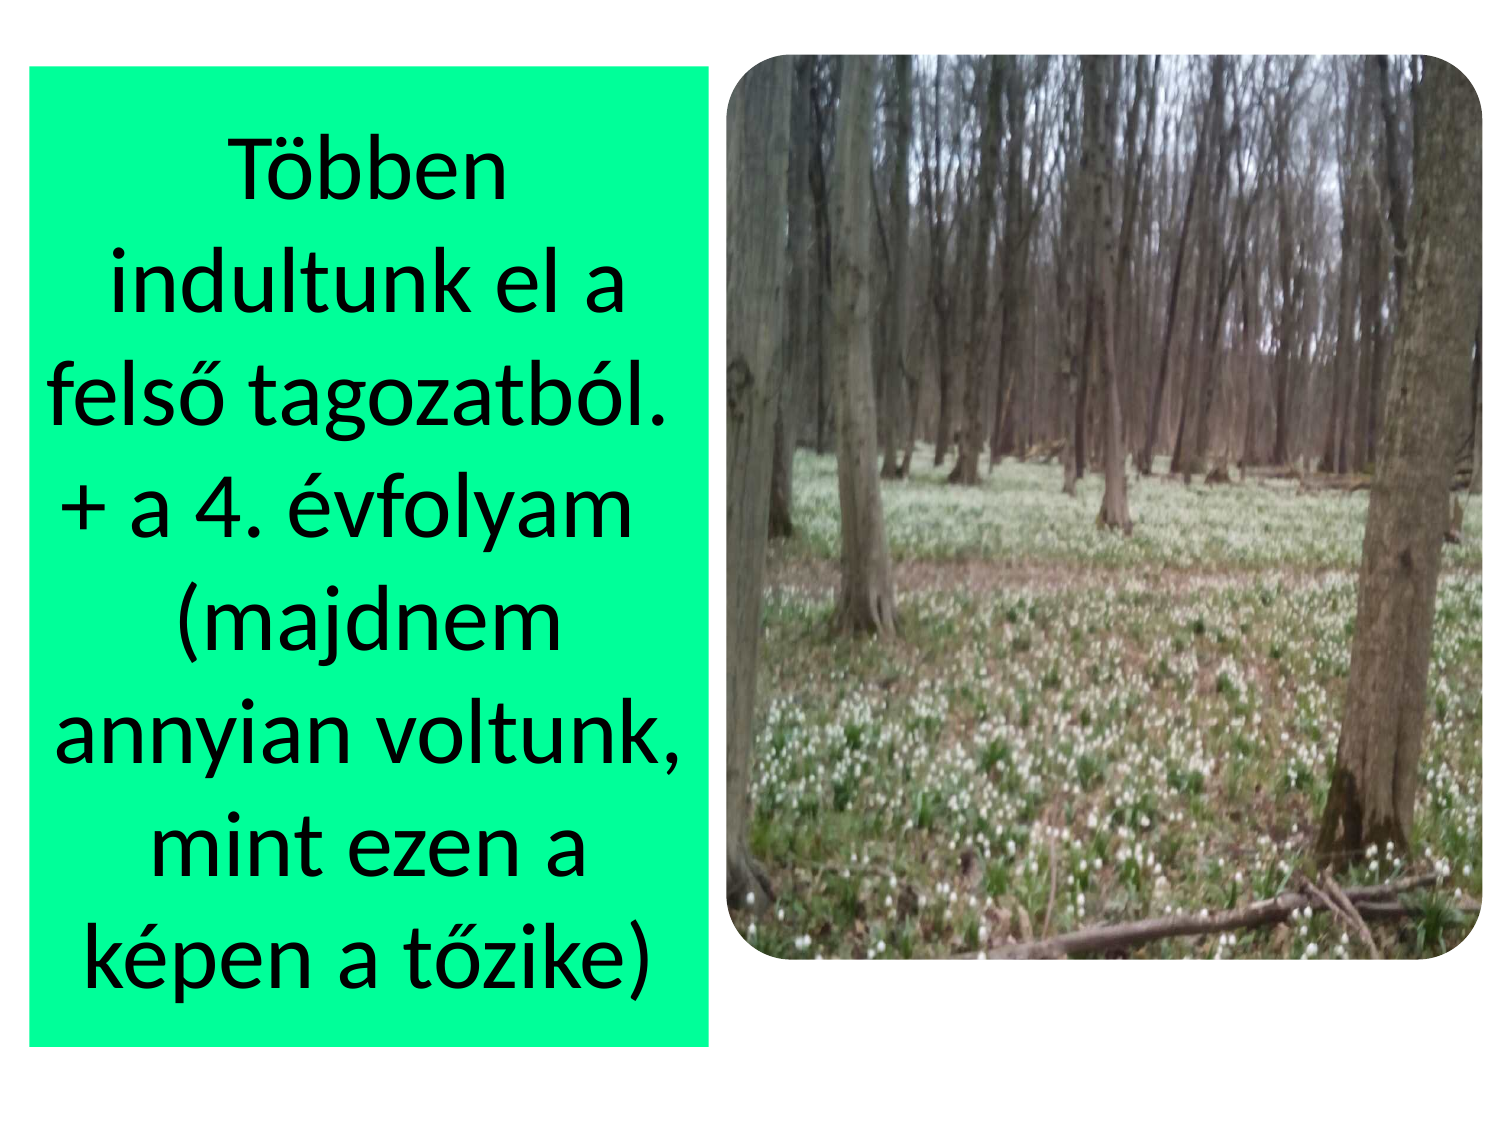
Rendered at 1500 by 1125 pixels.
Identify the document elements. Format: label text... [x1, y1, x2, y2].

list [726, 54, 1483, 960]
title Többen indultunk el a felső tagozatból. + a 4. évfolyam (majdnem annyian voltunk, mint ezen a képen a tőzike) [29, 66, 709, 1047]
